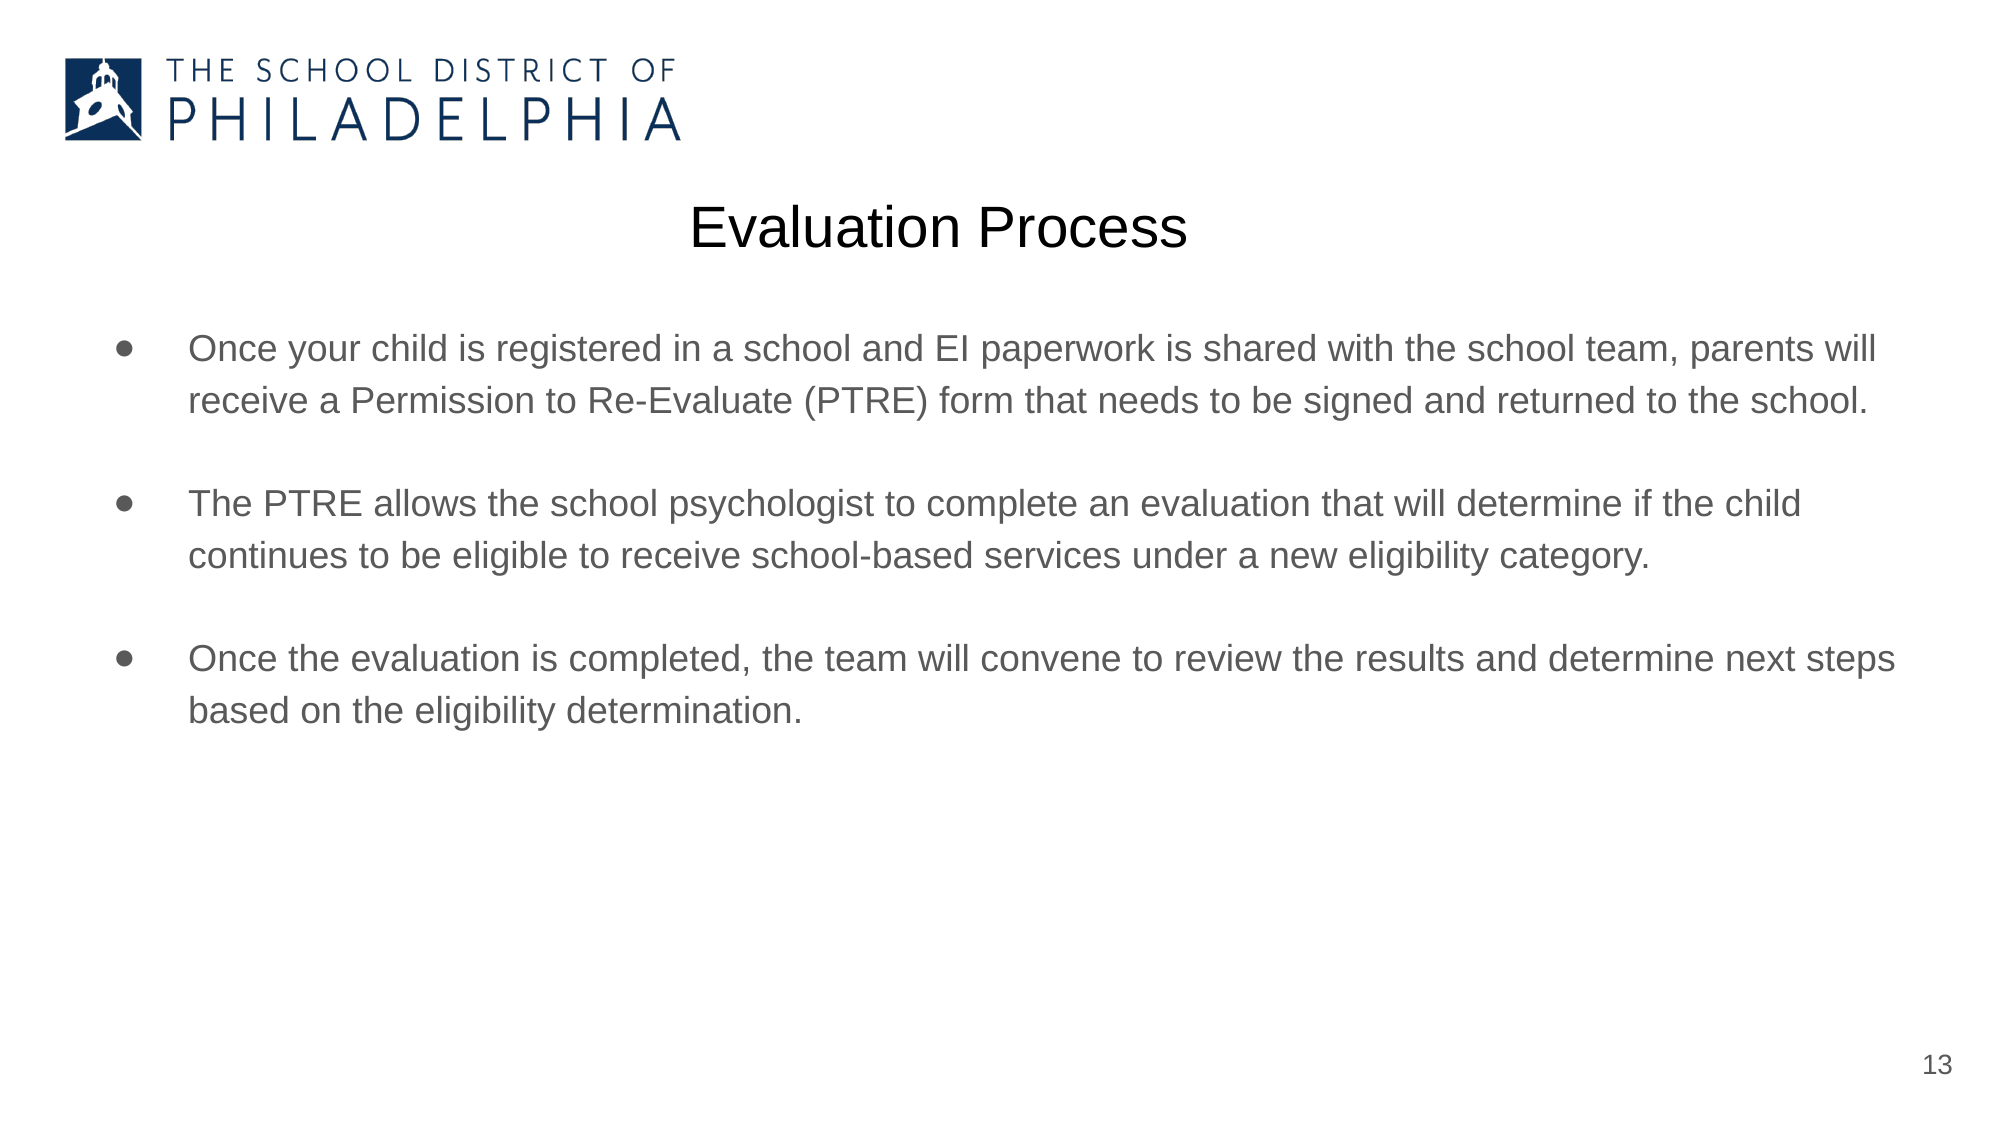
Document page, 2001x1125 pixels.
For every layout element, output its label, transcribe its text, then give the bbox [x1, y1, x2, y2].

picture [47, 30, 720, 174]
slide_number 13 [1853, 1019, 1974, 1106]
title Evaluation Process [68, 168, 1932, 252]
list Once your child is registered in a school and EI paperwork is shared with the school team, parents will receive a Permission to Re-Evaluate (PTRE) form that needs to be signed and returned to the school. The PTRE allows the school psychologist to complete an evaluation that will determine if the child continues to be eligible to receive school-based services under a new eligibility category. Once the evaluation is completed, the team will convene to review the results and determine next steps based on the eligibility determination. [68, 252, 1932, 1000]
